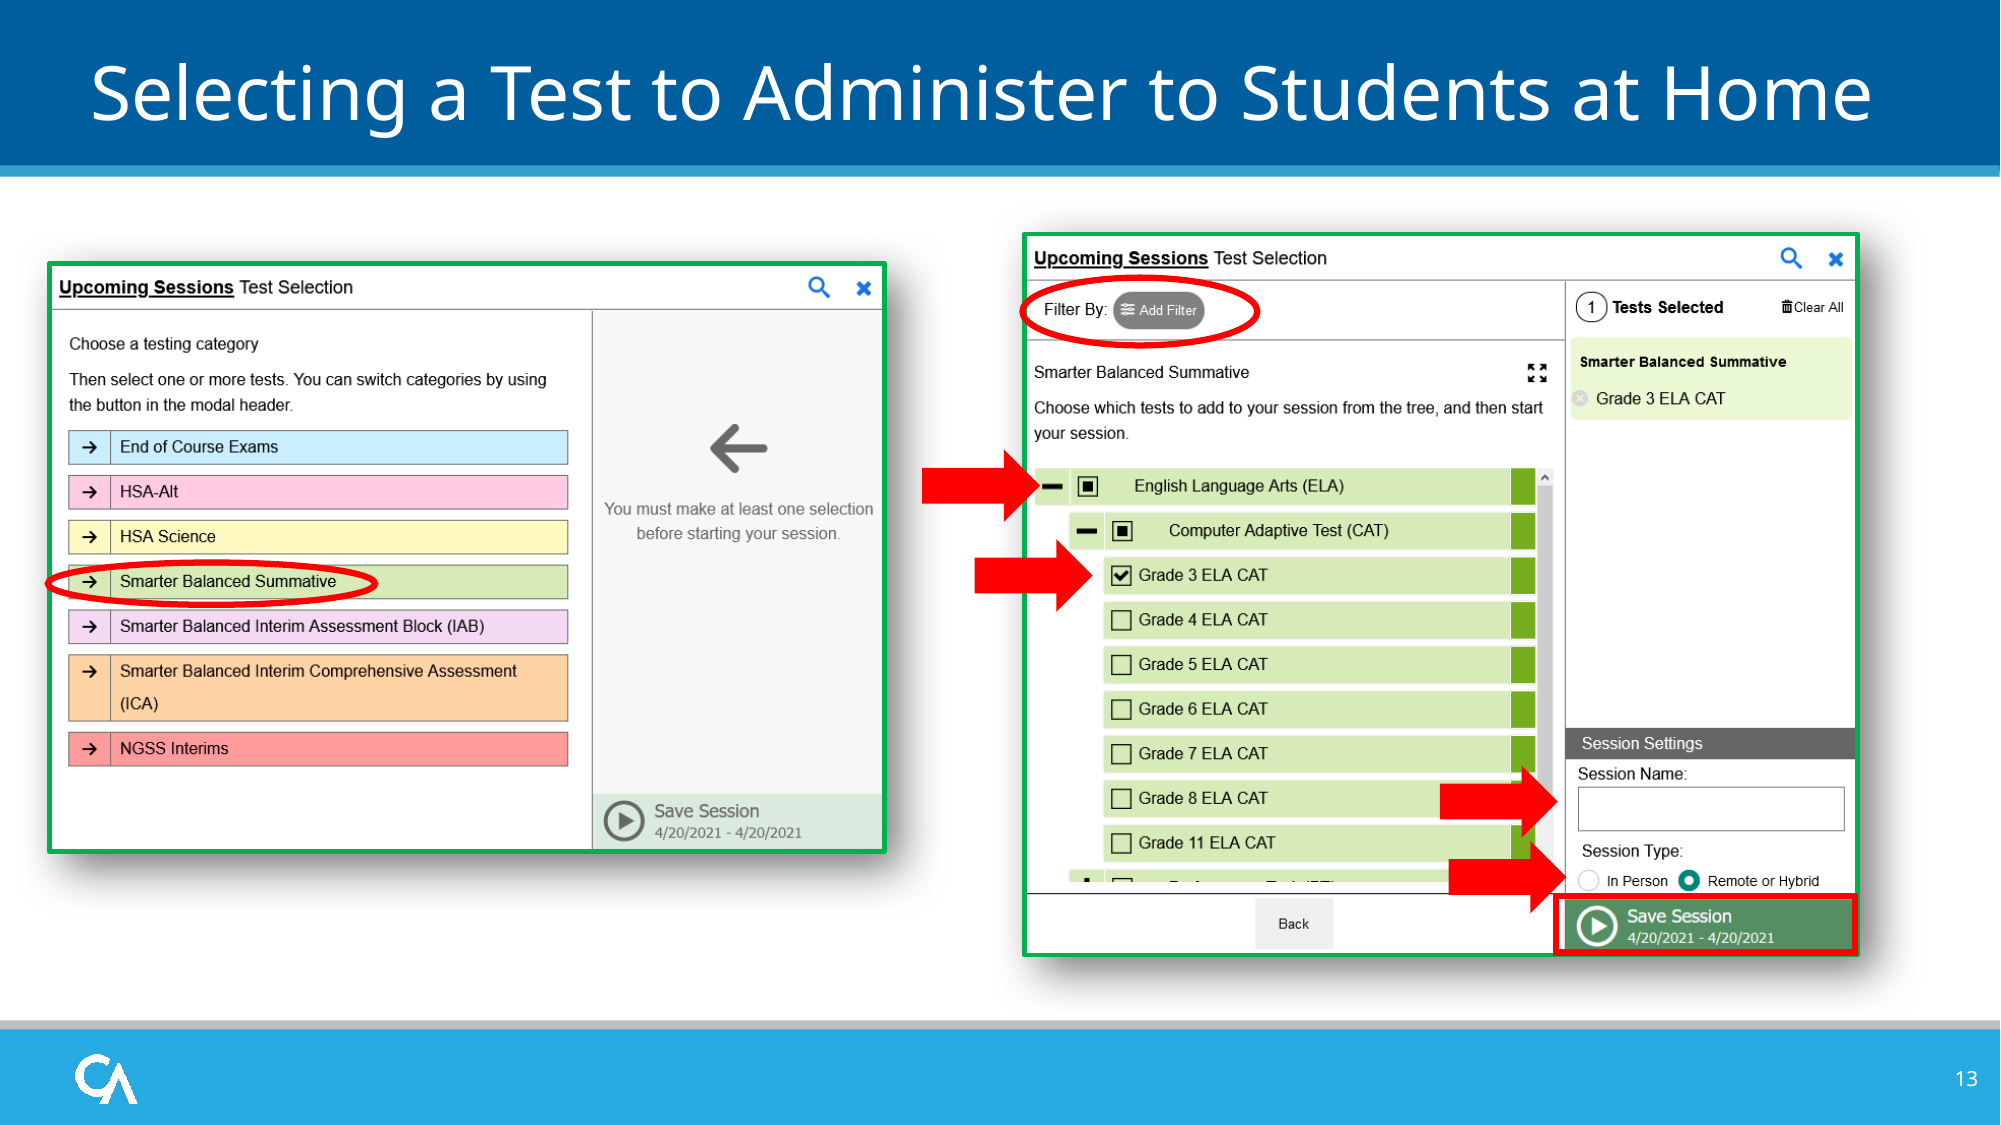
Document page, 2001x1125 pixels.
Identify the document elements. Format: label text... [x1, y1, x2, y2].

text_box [47, 265, 883, 850]
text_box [922, 236, 1856, 953]
title Selecting a Test to Administer to Students at Home [90, 15, 1956, 135]
slide_number 13 [1877, 1057, 1993, 1103]
picture [75, 1054, 138, 1104]
